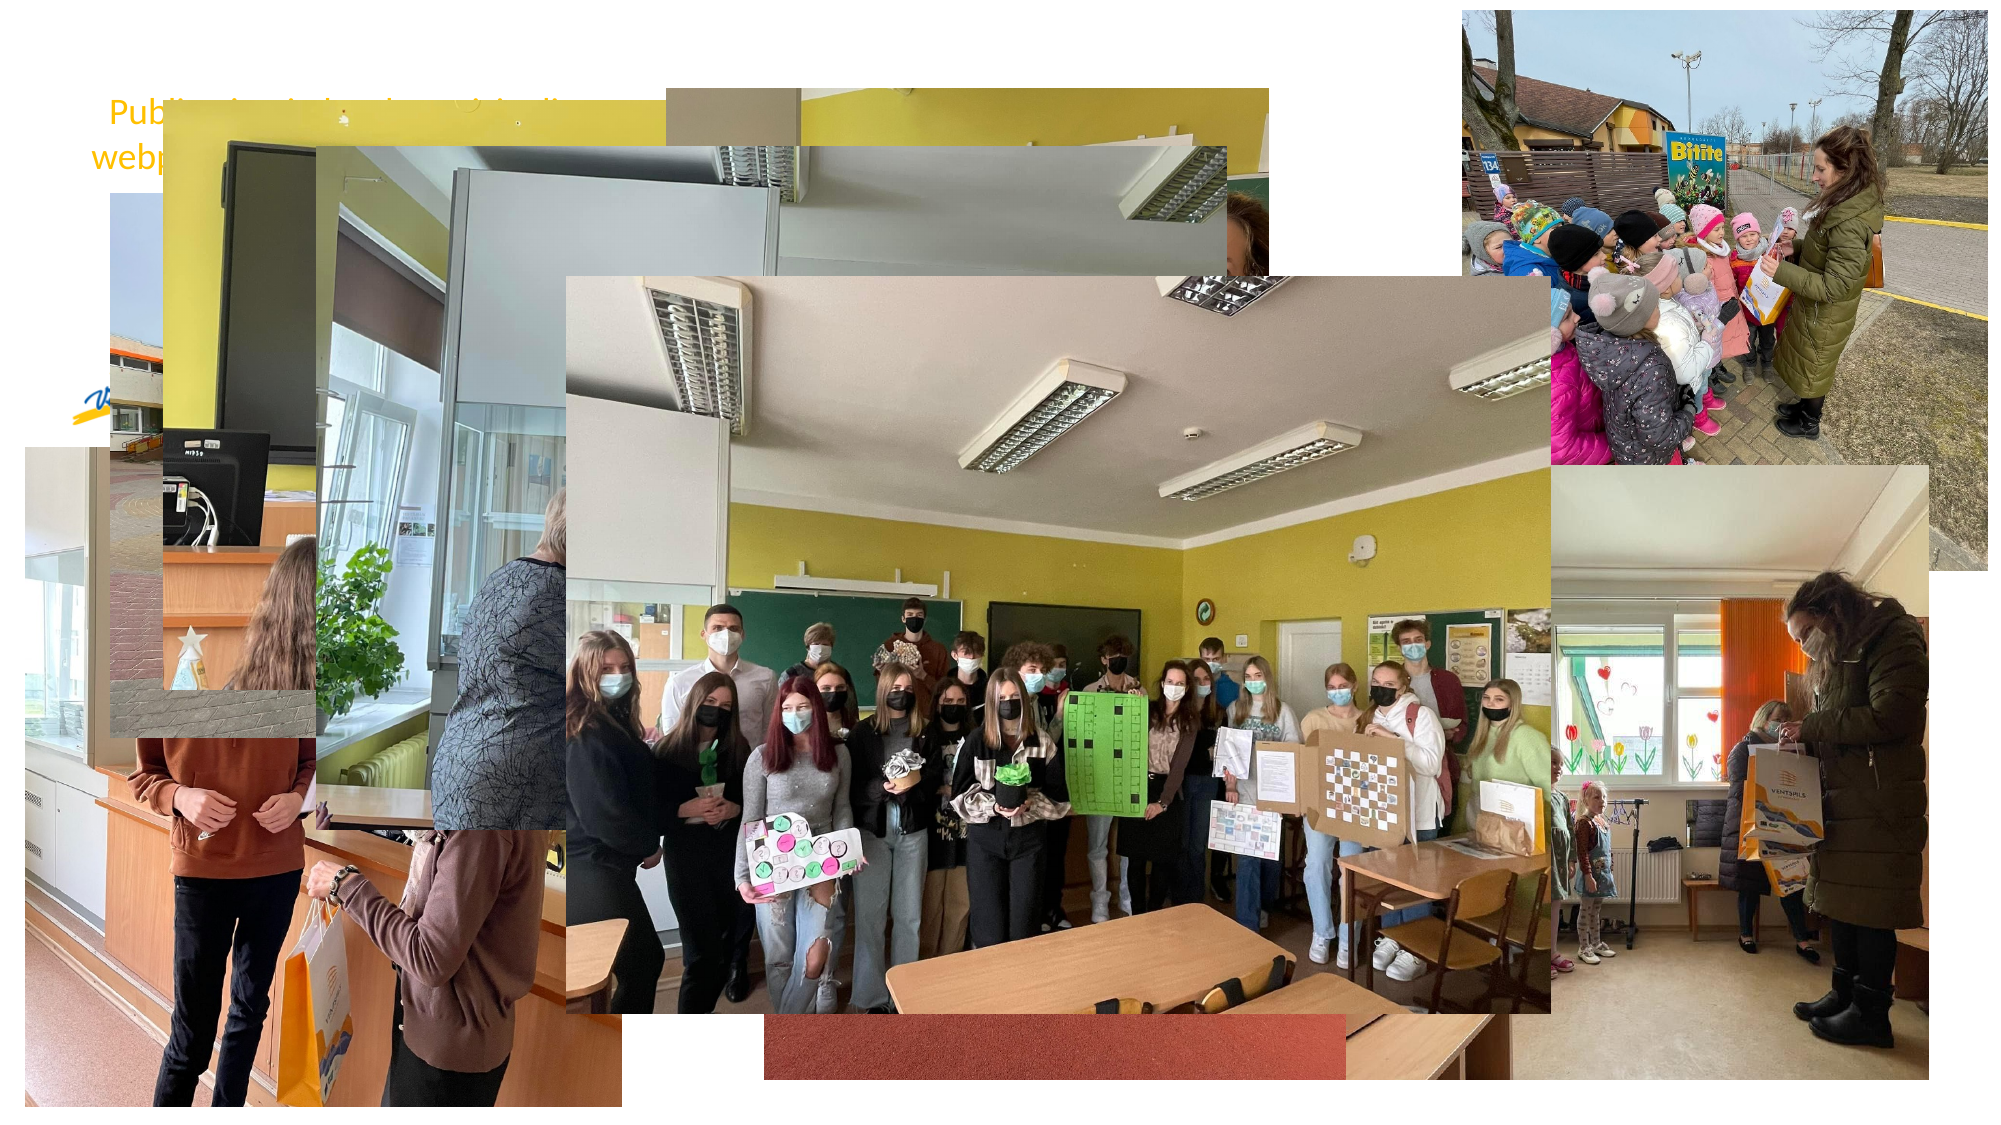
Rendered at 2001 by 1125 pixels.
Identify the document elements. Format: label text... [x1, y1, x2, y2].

picture [25, 10, 1988, 1107]
text_box Publication in local municipality webpage and award ceremony ☺ [65, 79, 634, 185]
